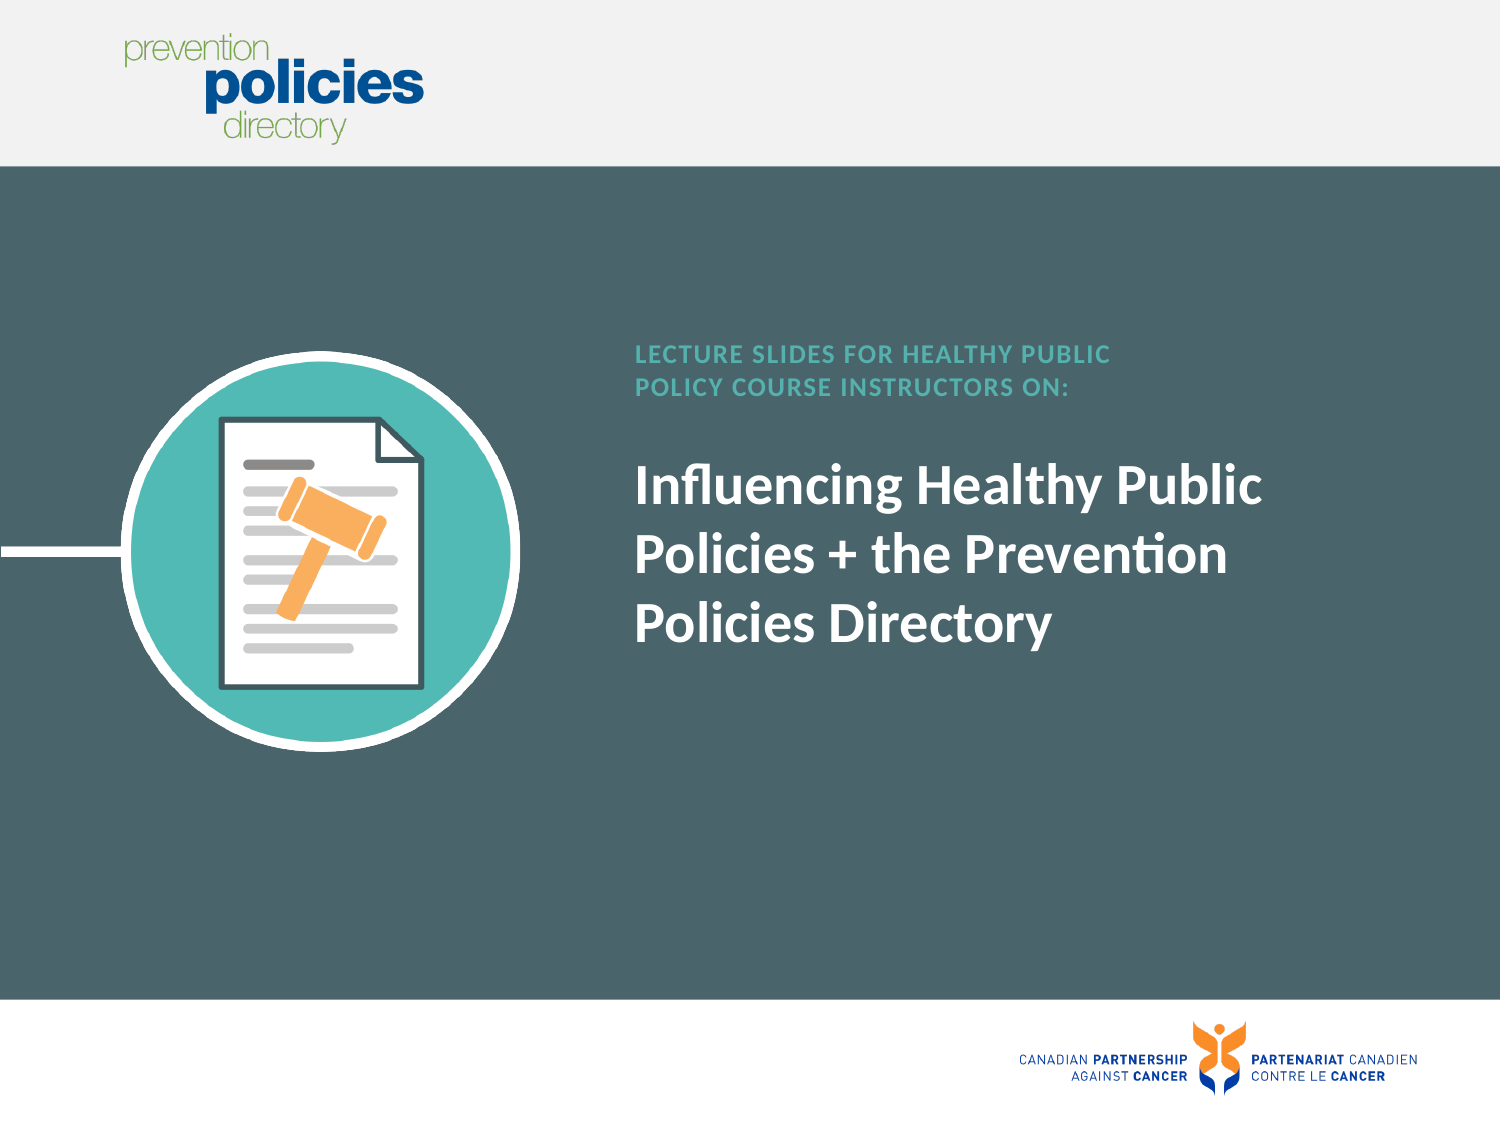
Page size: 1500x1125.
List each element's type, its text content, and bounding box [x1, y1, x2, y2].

picture [122, 32, 427, 146]
title Influencing Healthy Public Policies + the Prevention Policies Directory [620, 409, 1317, 752]
picture [1018, 1021, 1418, 1096]
text_box Lecture Slides for Healthy Public Policy Course Instructors on: [620, 326, 1317, 409]
picture [0, 351, 521, 752]
